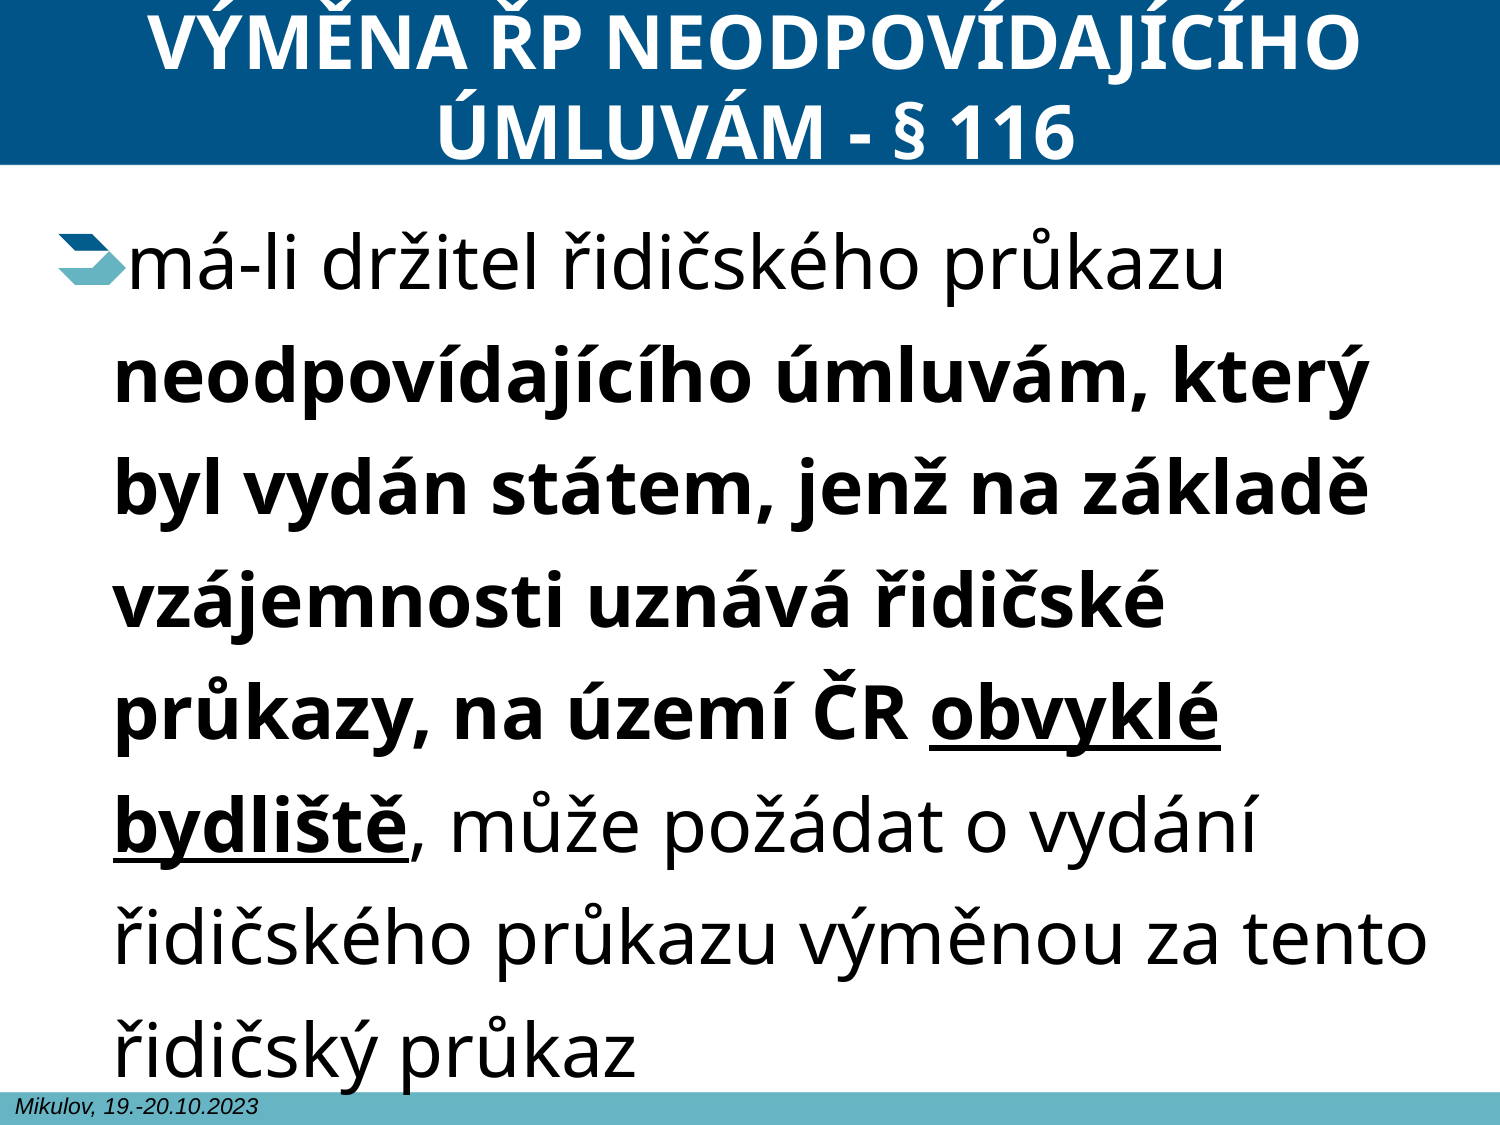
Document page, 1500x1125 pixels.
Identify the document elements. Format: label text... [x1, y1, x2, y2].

list má-li držitel řidičského průkazu neodpovídajícího úmluvám, který byl vydán státem, jenž na základě vzájemnosti uznává řidičské průkazy, na území ČR obvyklé bydliště, může požádat o vydání řidičského průkazu výměnou za tento řidičský průkaz - dokládá jen zdravotní způsobilost (né starší 30 dní) [41, 184, 1447, 1071]
title VÝMĚNA ŘP NEODPOVÍDAJÍCÍHO ÚMLUVÁM - § 116 [53, 7, 1459, 163]
picture [0, 0, 1500, 1125]
